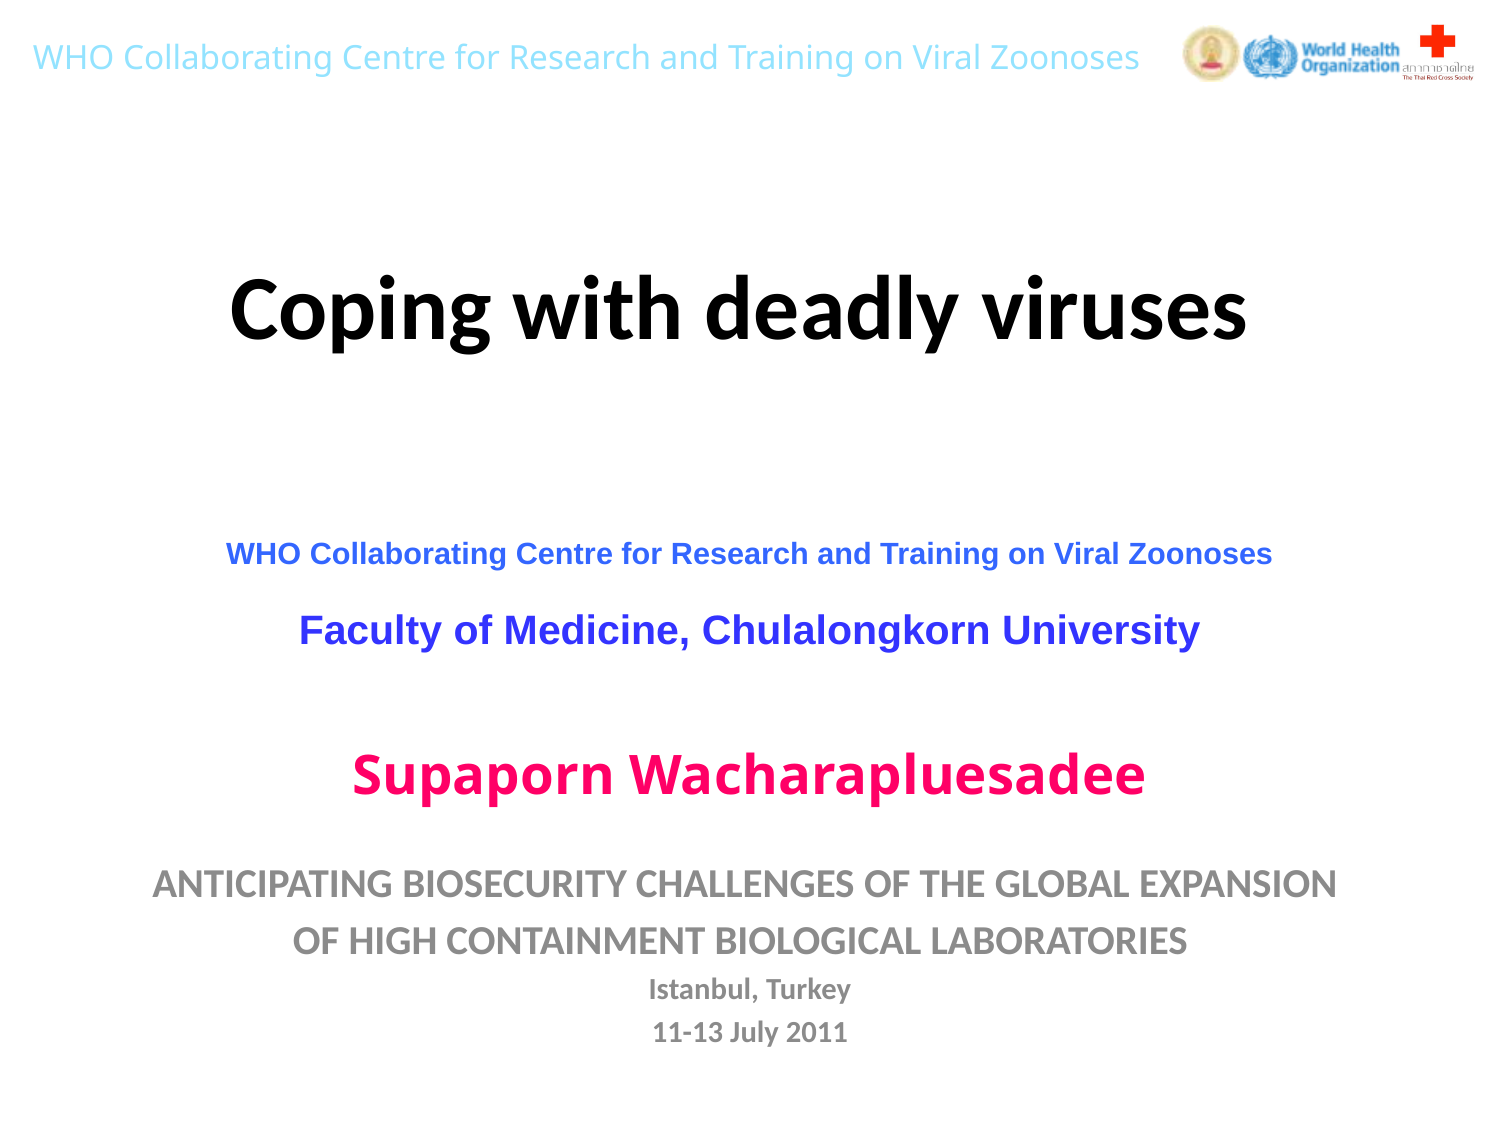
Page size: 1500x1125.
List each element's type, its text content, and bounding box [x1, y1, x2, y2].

title Coping with deadly viruses [0, 174, 1500, 487]
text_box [12, 24, 1476, 85]
subtitle WHO Collaborating Centre for Research and Training on Viral Zoonoses Faculty of Medicine, Chulalongkorn University Supaporn Wacharapluesadee Anticipating Biosecurity Challenges of the Global Expansion Of High Containment Biological Laboratories Istanbul, Turkey 11-13 July 2011 [0, 487, 1500, 1063]
